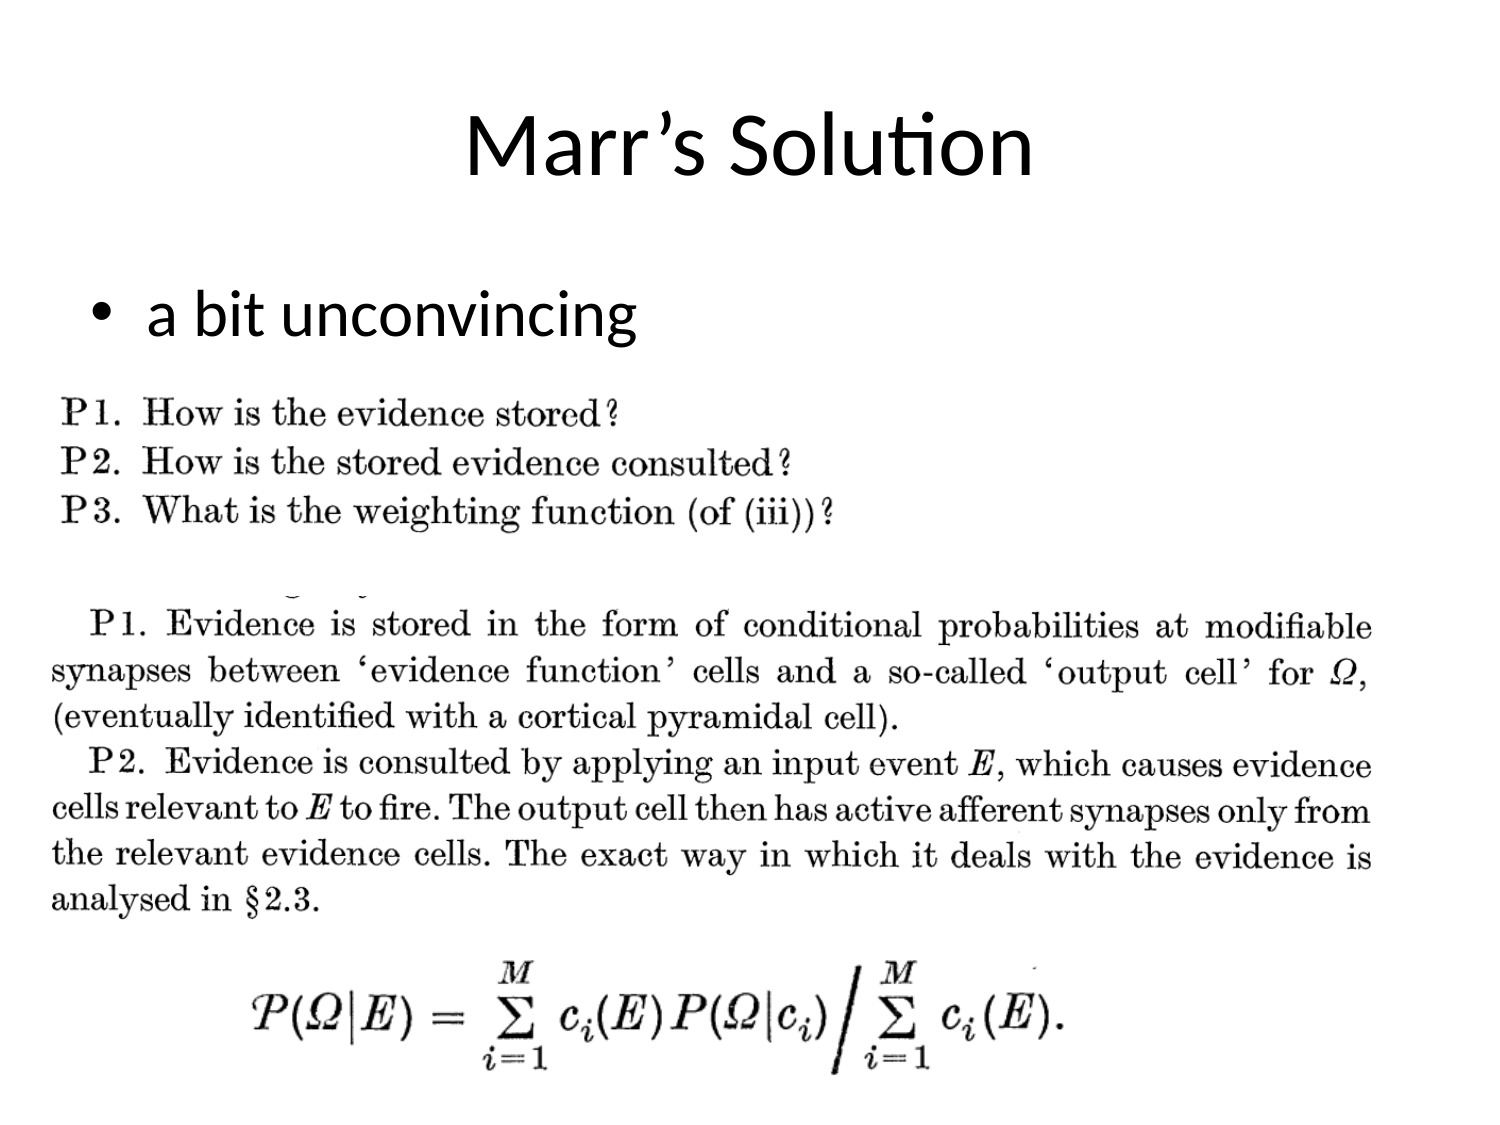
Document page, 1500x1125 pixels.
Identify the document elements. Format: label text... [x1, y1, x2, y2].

picture [52, 596, 1389, 921]
title Marr’s Solution [75, 45, 1425, 233]
list a bit unconvincing [75, 262, 1425, 1005]
picture [52, 385, 845, 540]
picture [221, 940, 1081, 1078]
